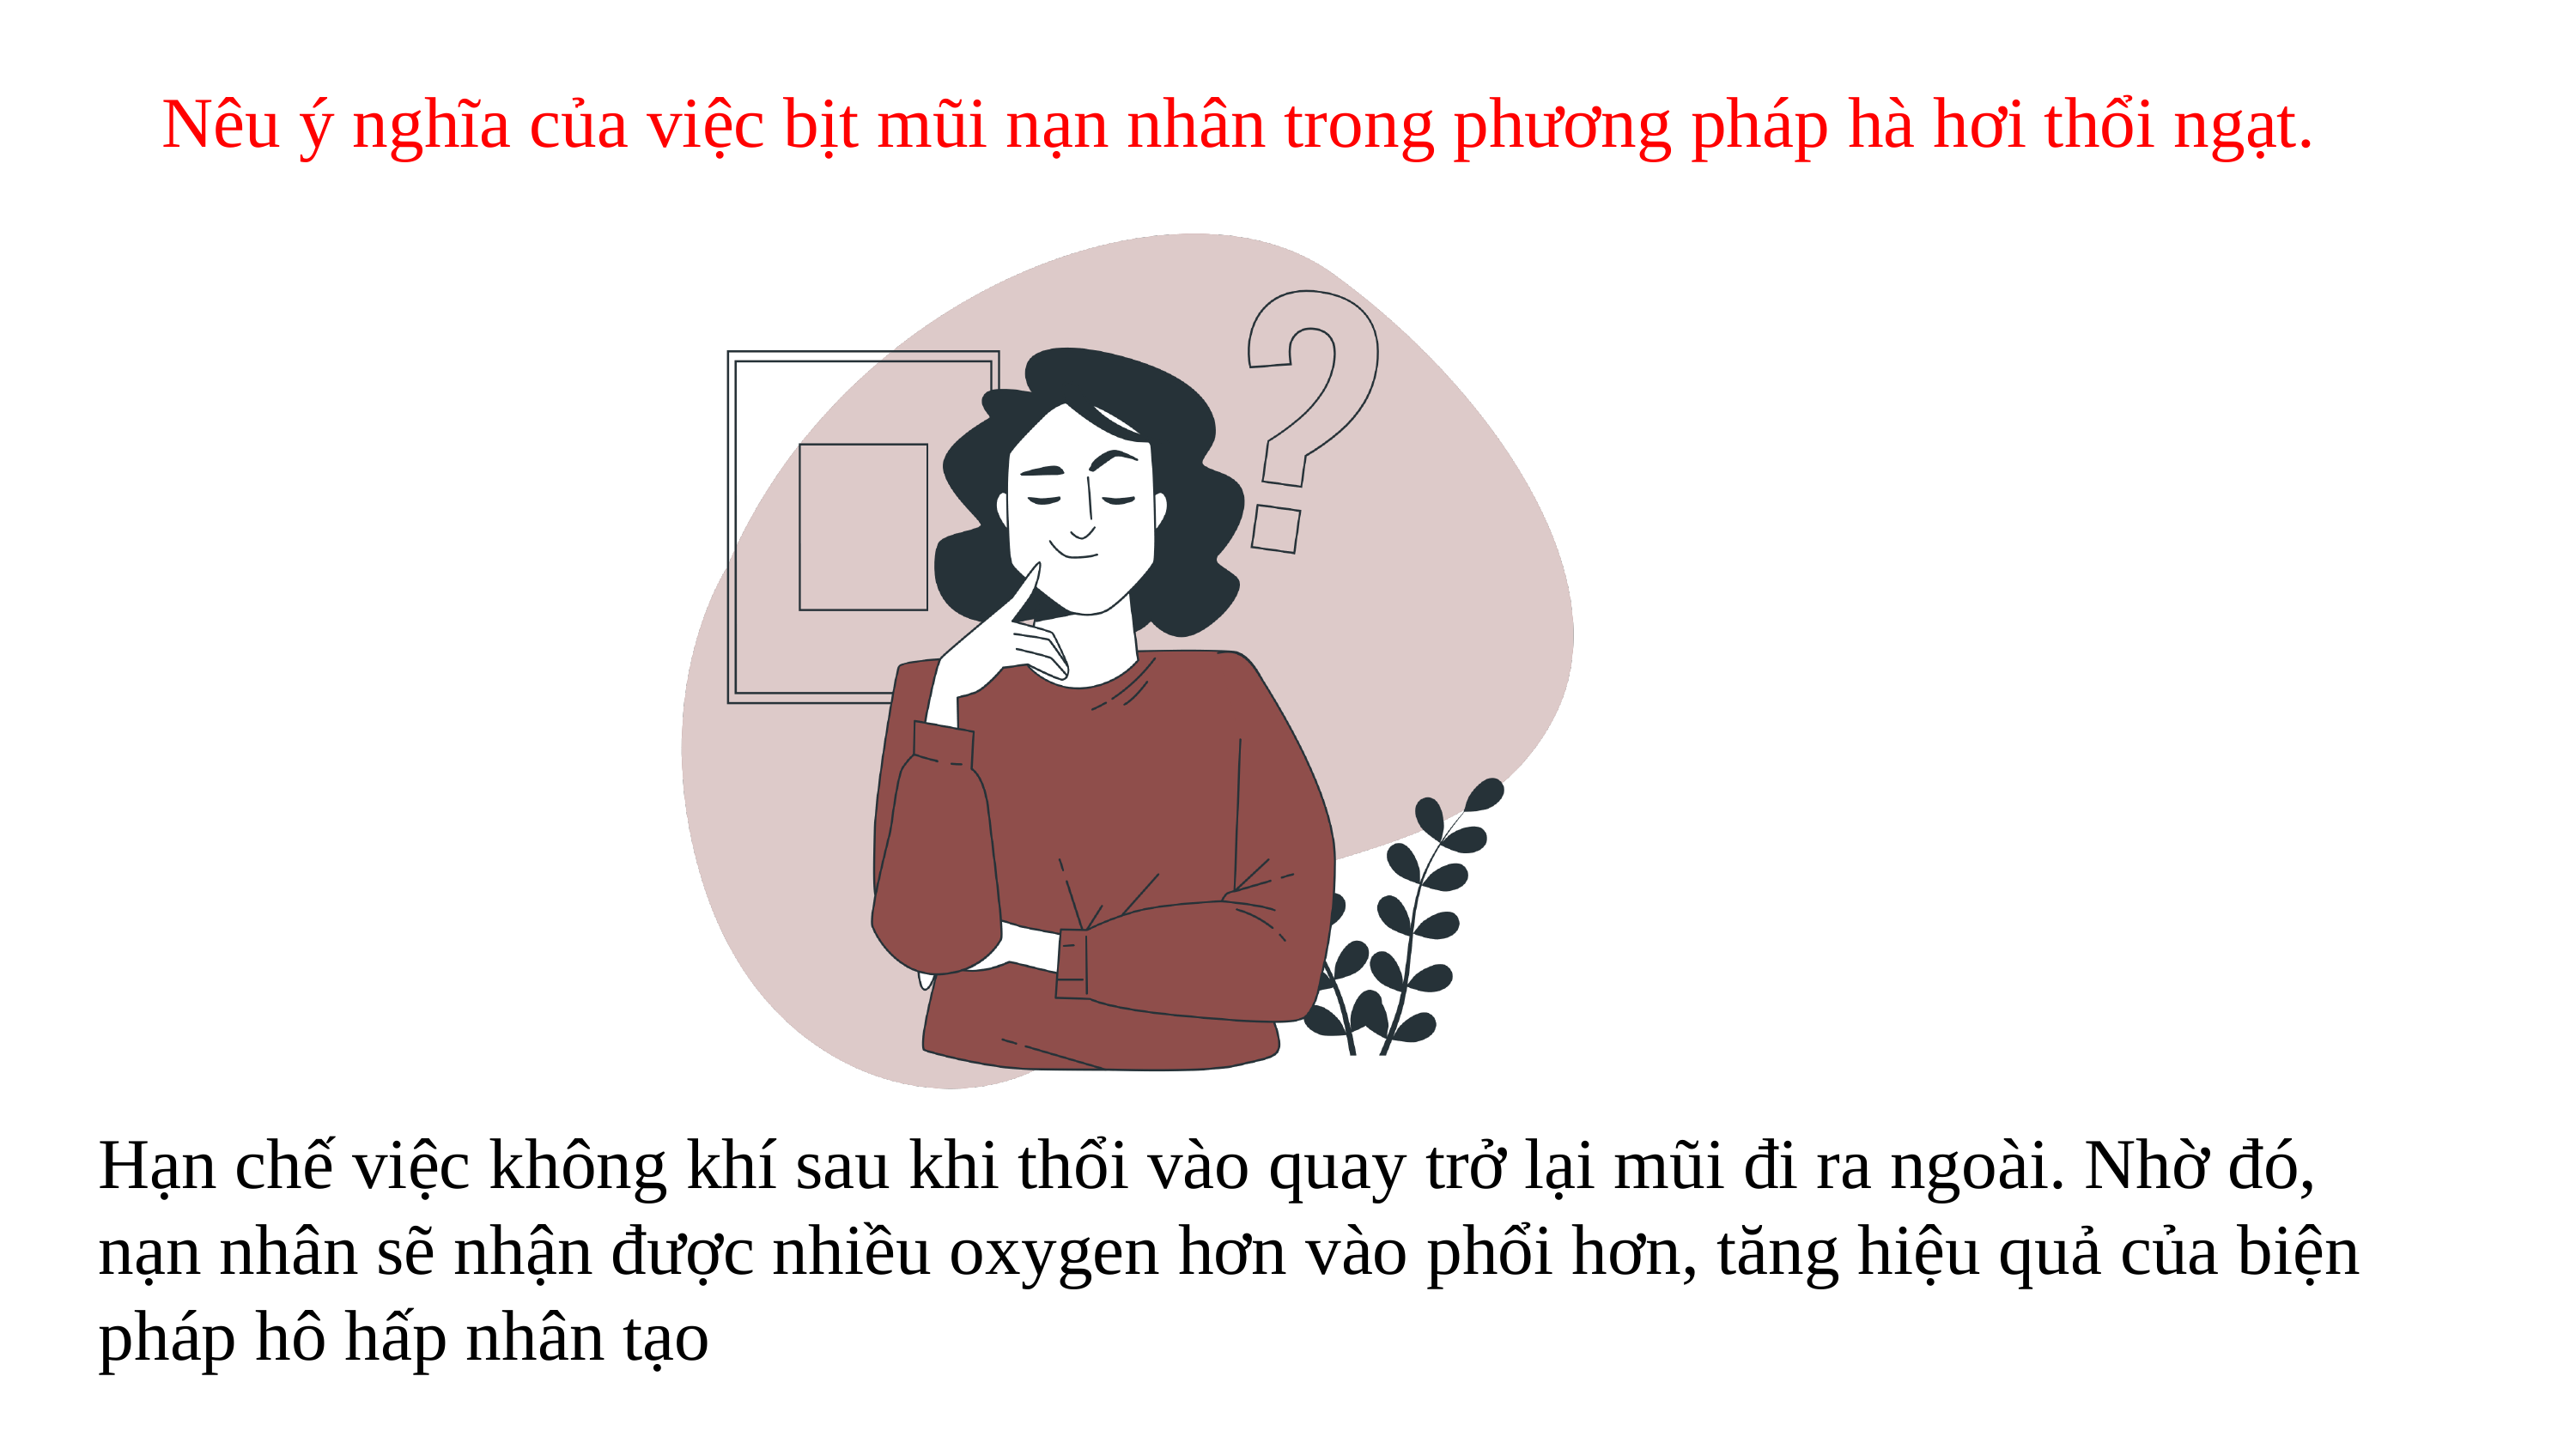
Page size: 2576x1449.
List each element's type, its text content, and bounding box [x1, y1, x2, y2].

text_box Hạn chế việc không khí sau khi thổi vào quay trở lại mũi đi ra ngoài. Nhờ đó, nạn nhân sẽ nhận được nhiều oxygen hơn vào phổi hơn, tăng hiệu quả của biện pháp hô hấp nhân tạo [85, 1110, 2394, 1381]
picture [600, 142, 1631, 1173]
text_box Nêu ý nghĩa của việc bịt mũi nạn nhân trong phương pháp hà hơi thổi ngạt. [149, 69, 2330, 168]
